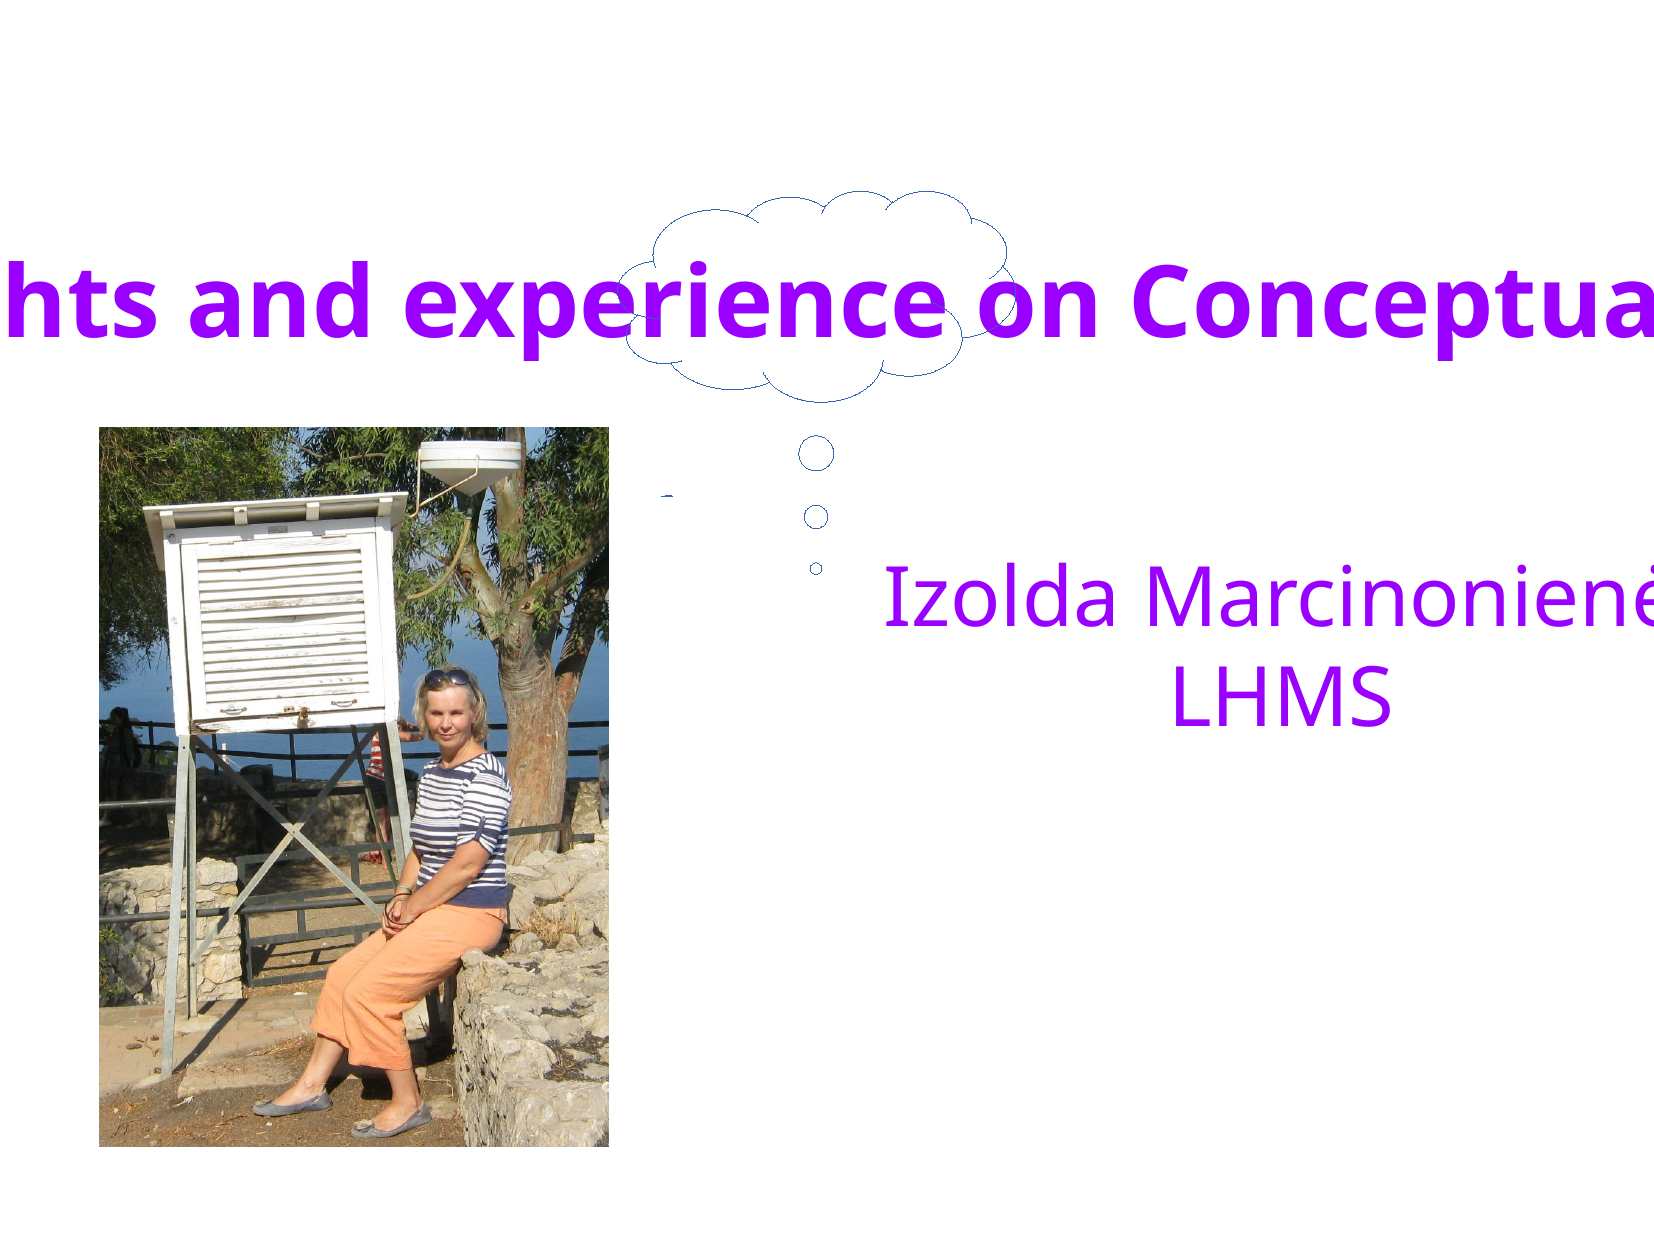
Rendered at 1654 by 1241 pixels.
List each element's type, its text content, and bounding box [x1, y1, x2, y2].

text_box [129, 301, 1618, 848]
text_box [798, 435, 834, 471]
text_box [804, 505, 828, 529]
text_box My thoughts and experience on Conceptual Models [836, 194, 1547, 402]
text_box [810, 562, 822, 575]
text_box [617, 191, 1016, 403]
picture [98, 427, 609, 1147]
text_box Izolda Marcinonienė LHMS [868, 536, 1465, 815]
text_box My thoughts and experience on Conceptual Models [58, 194, 840, 402]
